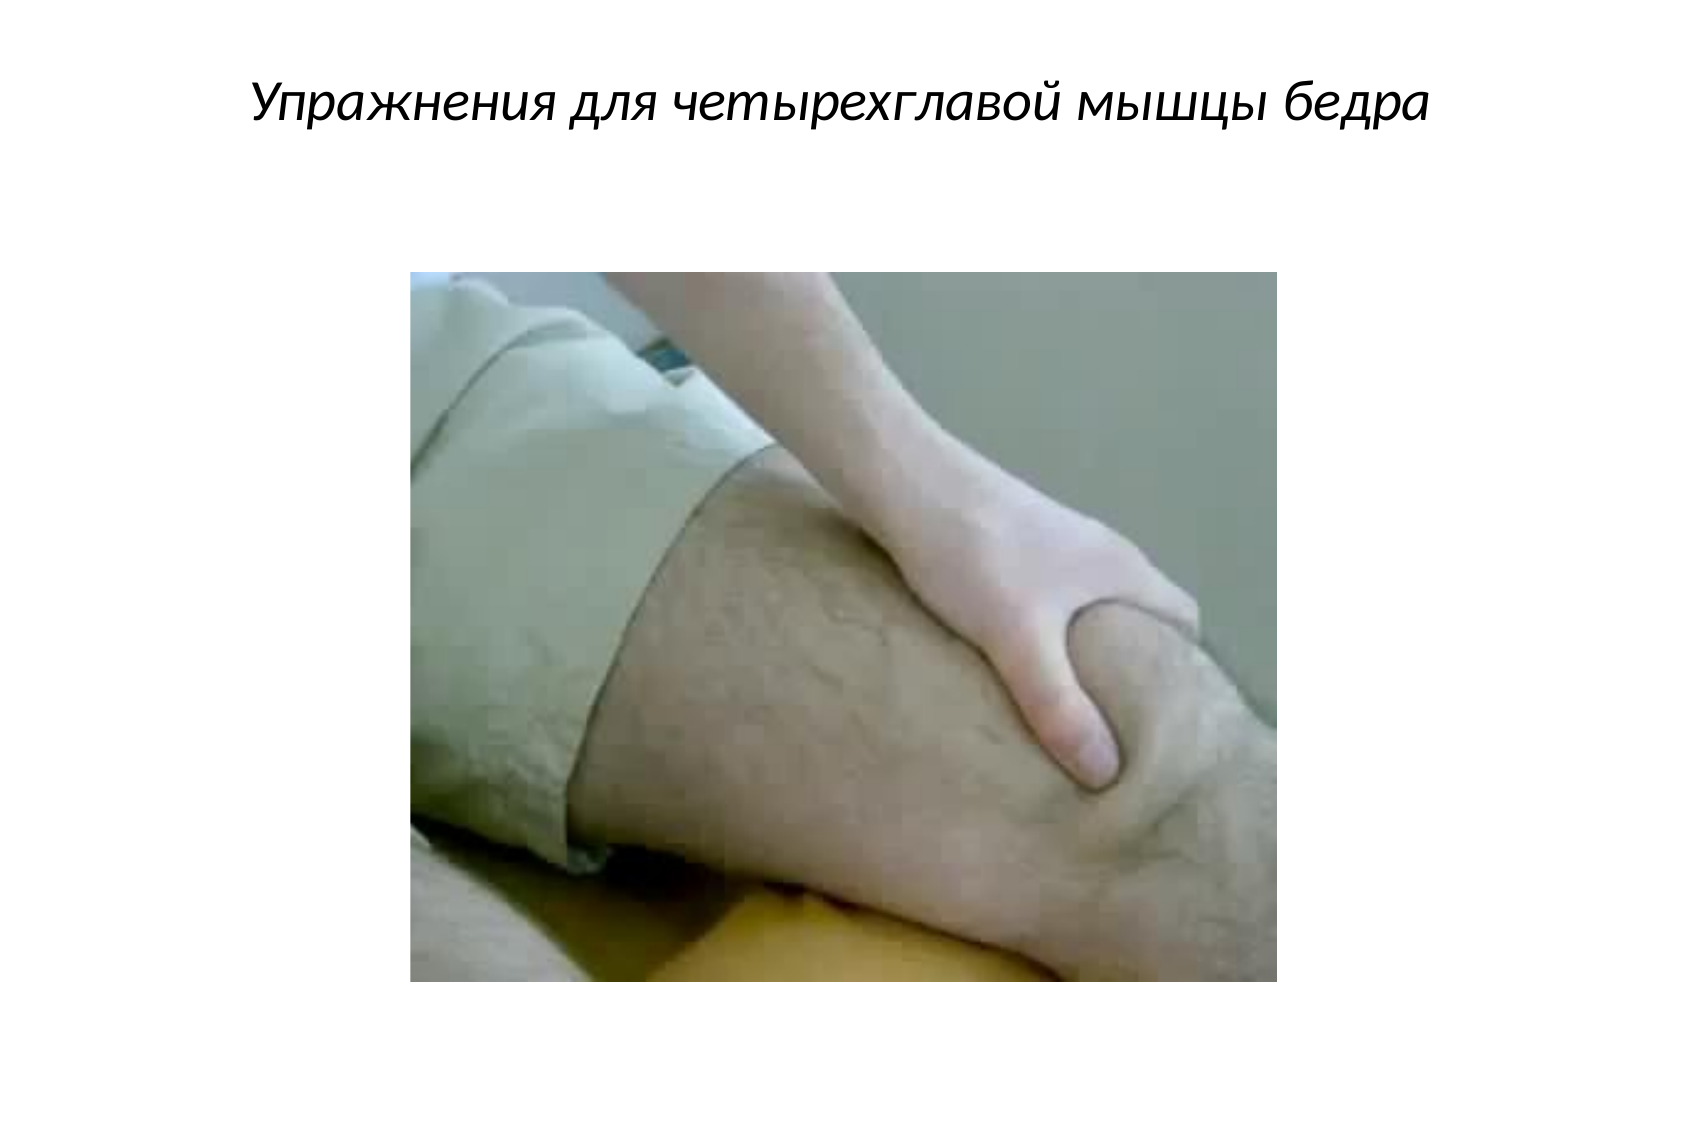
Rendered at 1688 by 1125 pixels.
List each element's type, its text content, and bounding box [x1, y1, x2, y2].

text_box [410, 272, 1277, 982]
title Упражнения для четырехглавой мышцы бедра [246, 59, 1441, 250]
